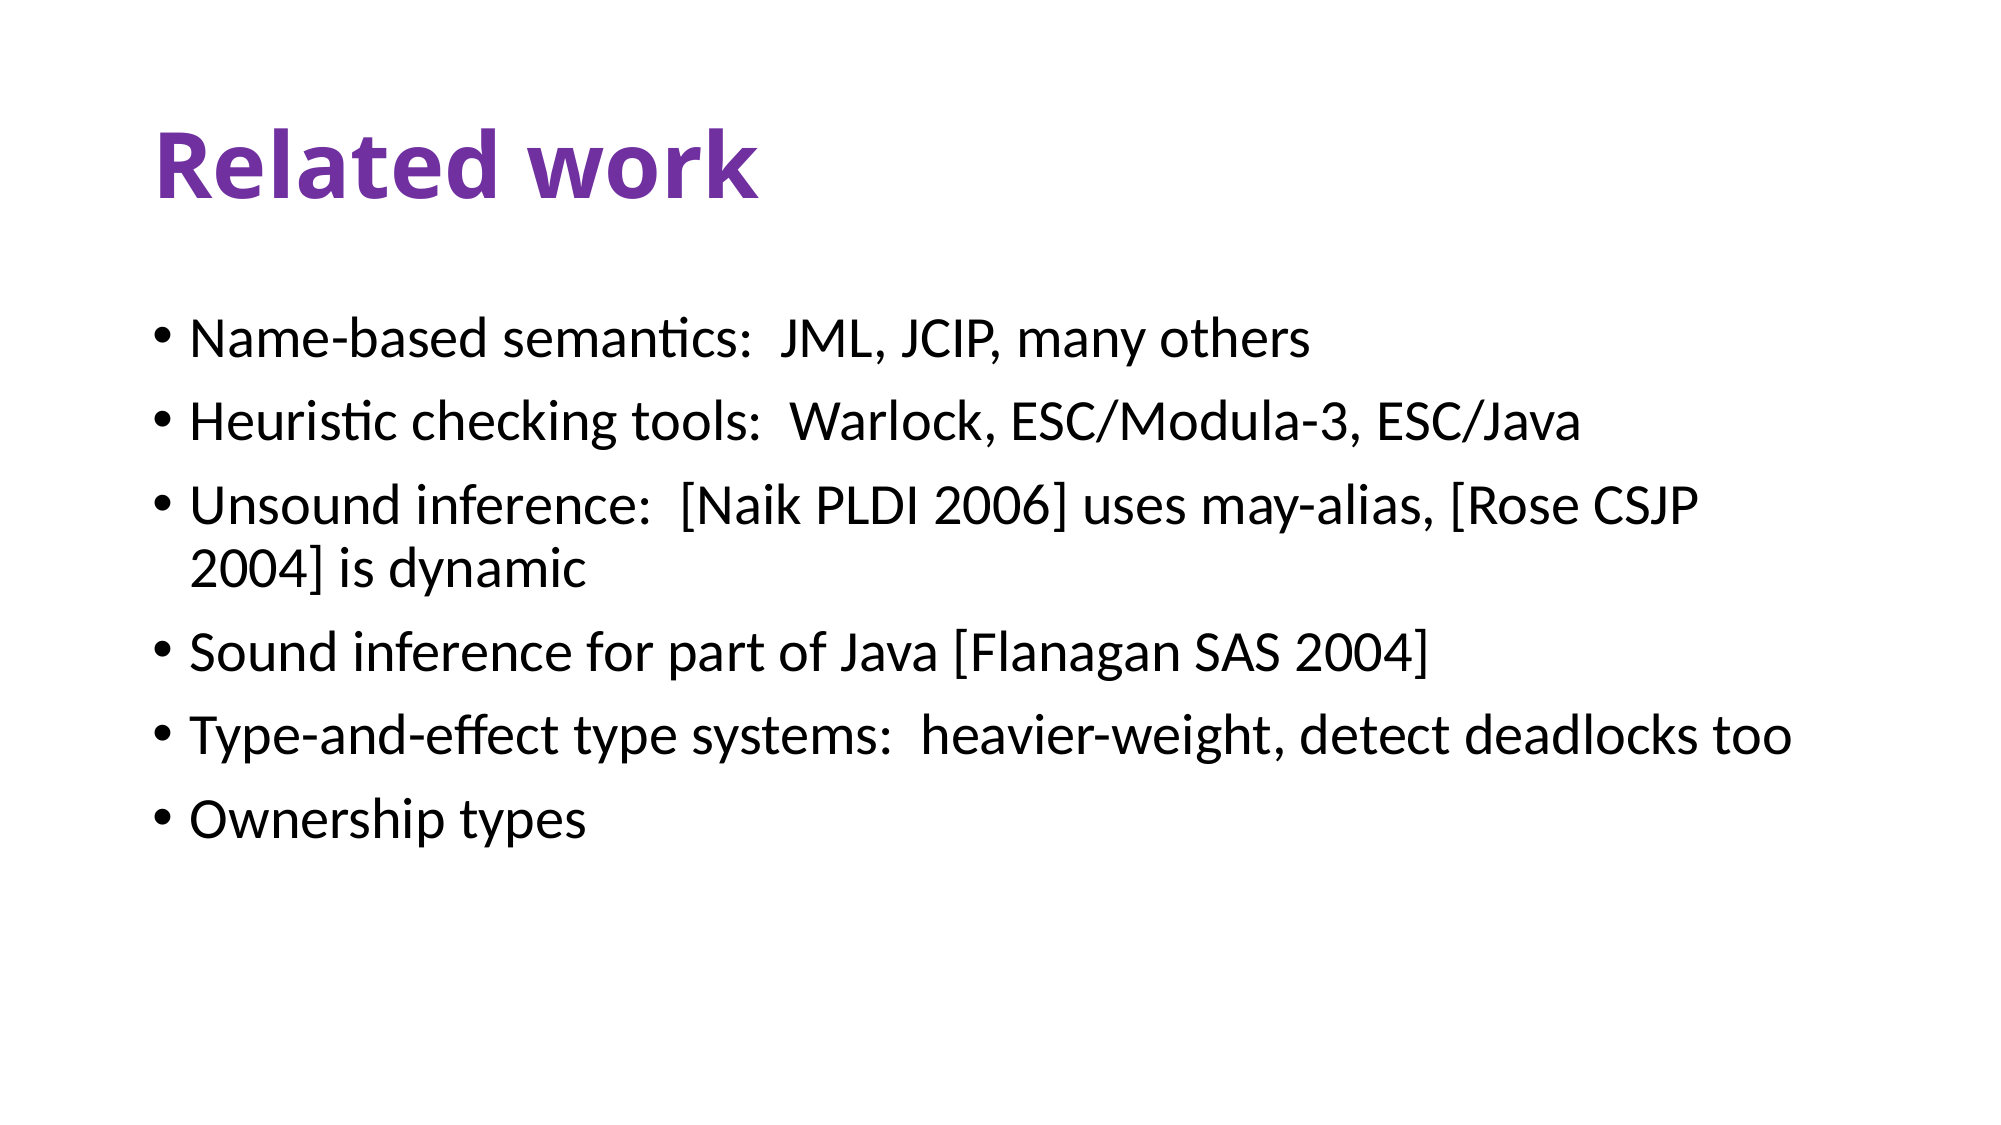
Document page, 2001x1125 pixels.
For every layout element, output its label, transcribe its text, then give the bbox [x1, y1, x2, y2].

title Related work [137, 59, 1863, 278]
list Name-based semantics: JML, JCIP, many others Heuristic checking tools: Warlock, ESC/Modula-3, ESC/Java Unsound inference: [Naik PLDI 2006] uses may-alias, [Rose CSJP 2004] is dynamic Sound inference for part of Java [Flanagan SAS 2004] Type-and-effect type systems: heavier-weight, detect deadlocks too Ownership types [137, 299, 1863, 1014]
